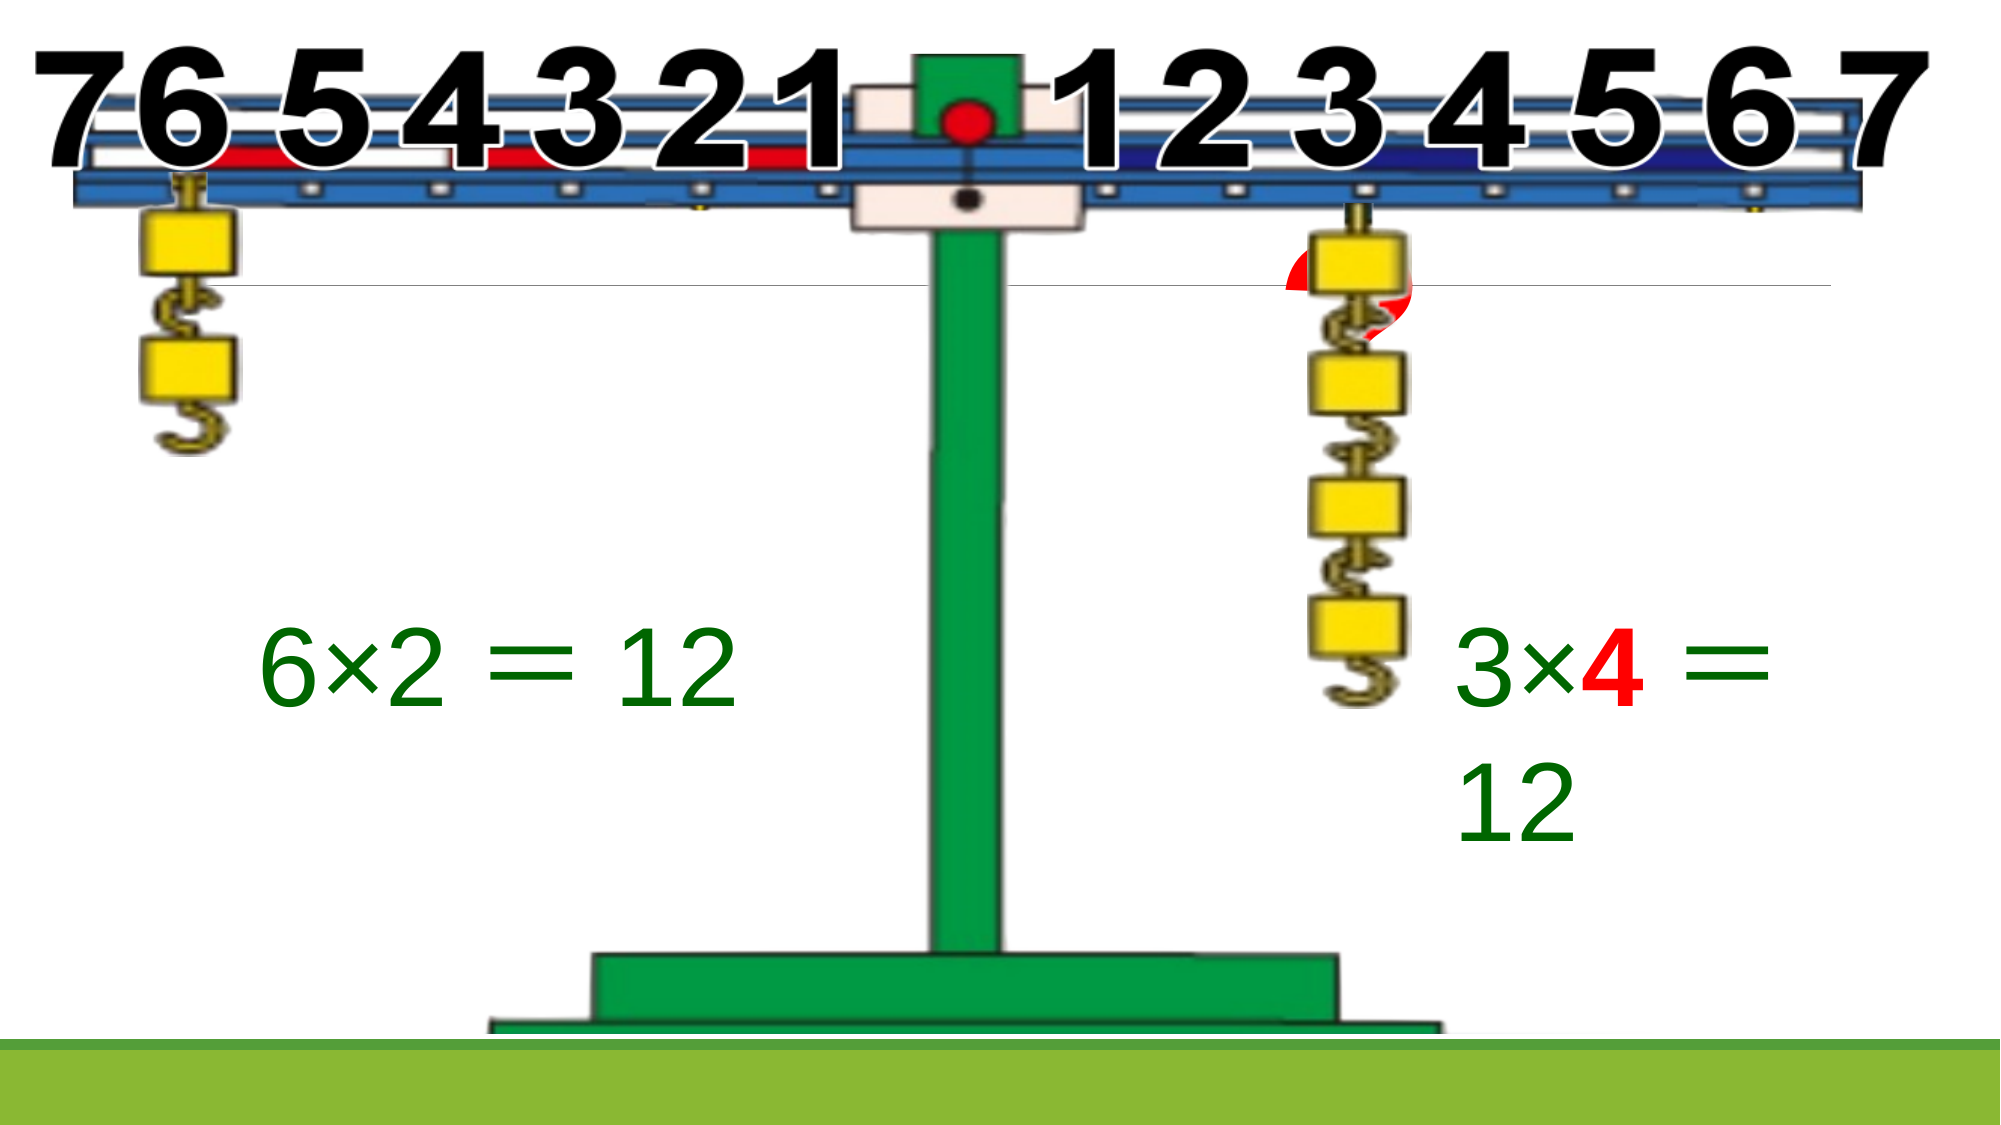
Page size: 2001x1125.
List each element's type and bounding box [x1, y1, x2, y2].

picture [30, 42, 1934, 1034]
